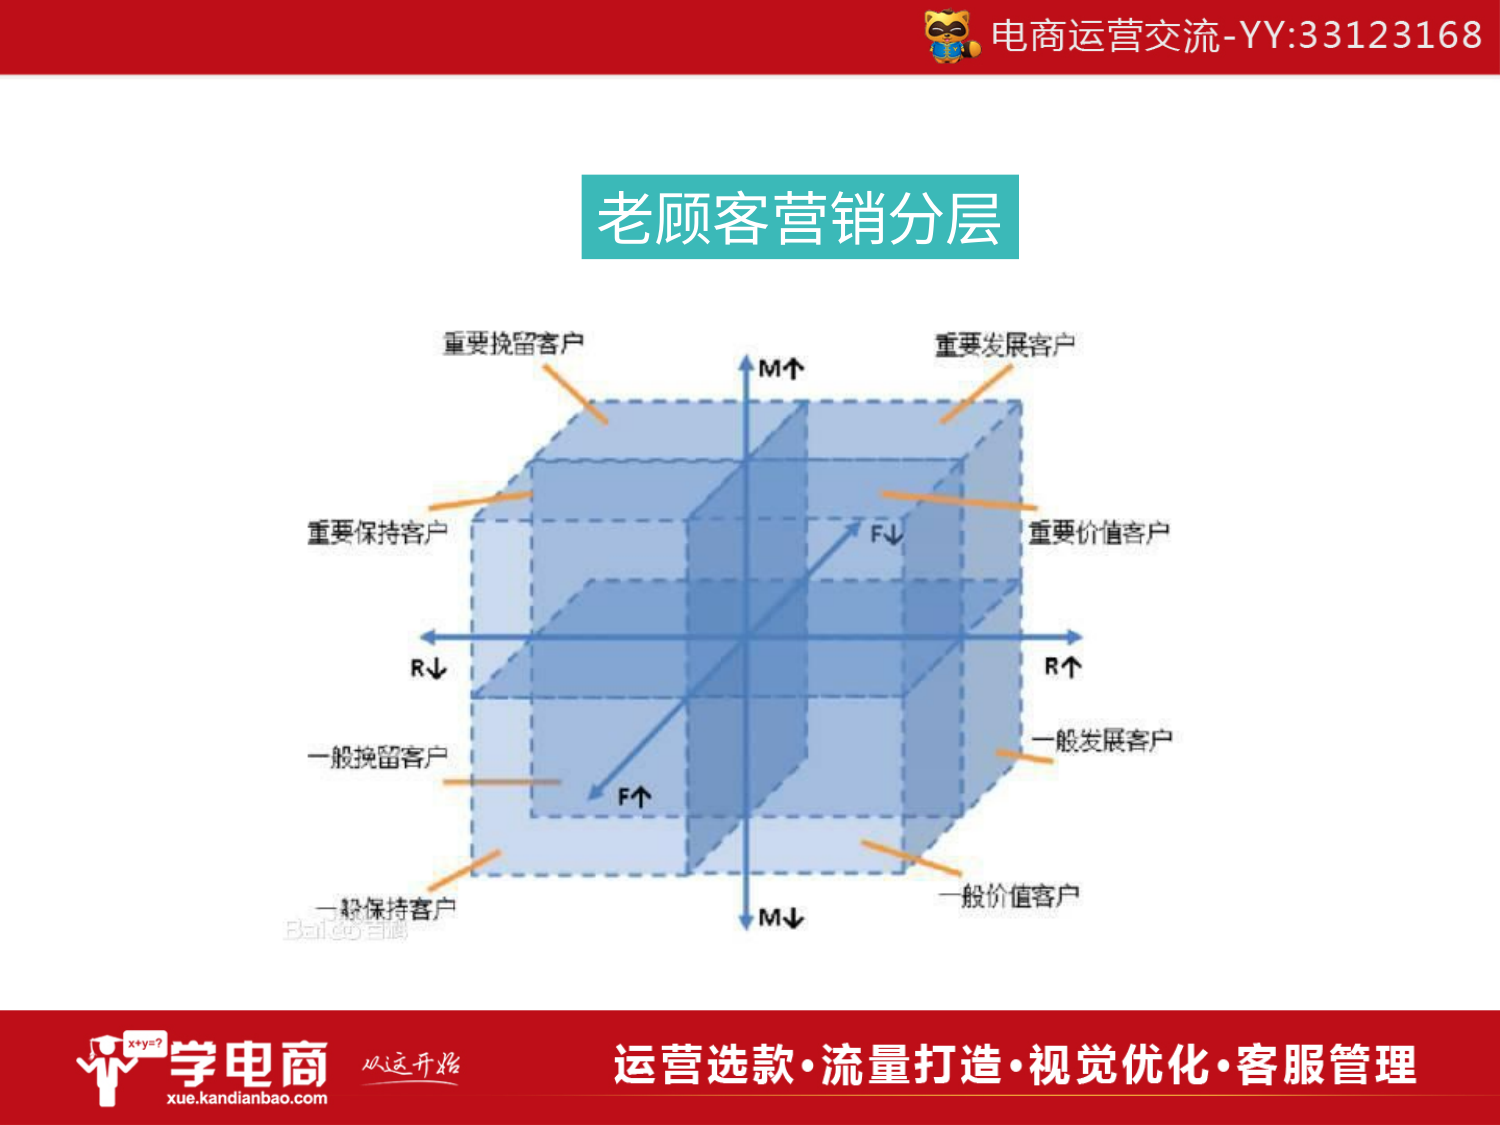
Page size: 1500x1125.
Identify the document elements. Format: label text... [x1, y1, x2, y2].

text_box 老顾客营销分层 [581, 174, 1019, 260]
picture [0, 0, 1500, 1125]
